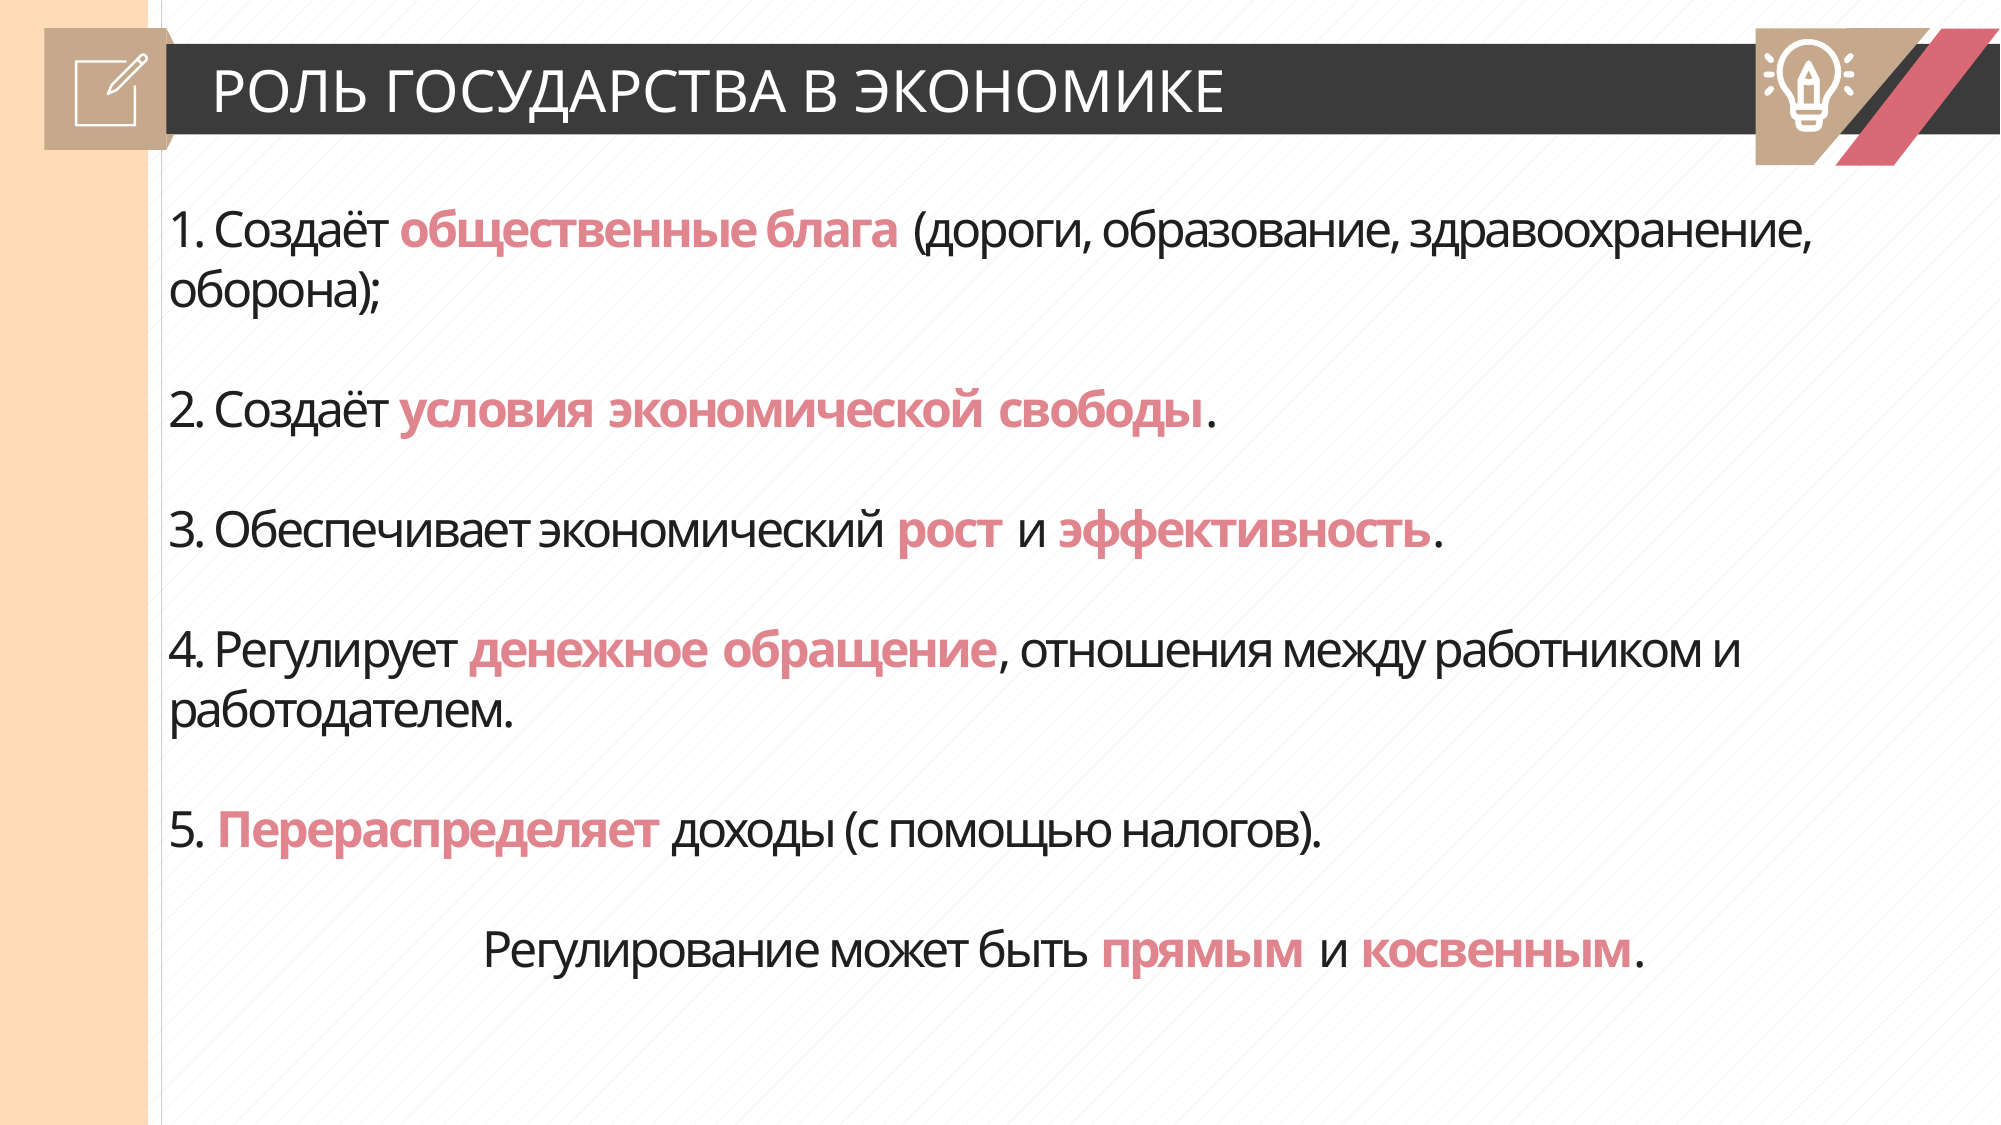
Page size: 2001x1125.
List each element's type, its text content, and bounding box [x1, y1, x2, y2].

text_box [175, 43, 1755, 135]
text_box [44, 28, 175, 150]
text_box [1755, 28, 2000, 166]
text_box РОЛЬ ГОСУДАРСТВА В ЭКОНОМИКЕ [210, 53, 1755, 125]
text_box 1. Создаёт общественные блага (дороги, образование, здравоохранение, оборона); 2. Создаёт условия экономической свободы. 3. Обеспечивает экономический рост и эффективность. 4. Регулирует денежное обращение, отношения между работником и работодателем. 5. Перераспределяет доходы (с помощью налогов). Регулирование может быть прямым и косвенным. [168, 165, 1963, 385]
text_box [0, 0, 149, 1125]
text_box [1763, 39, 1855, 132]
